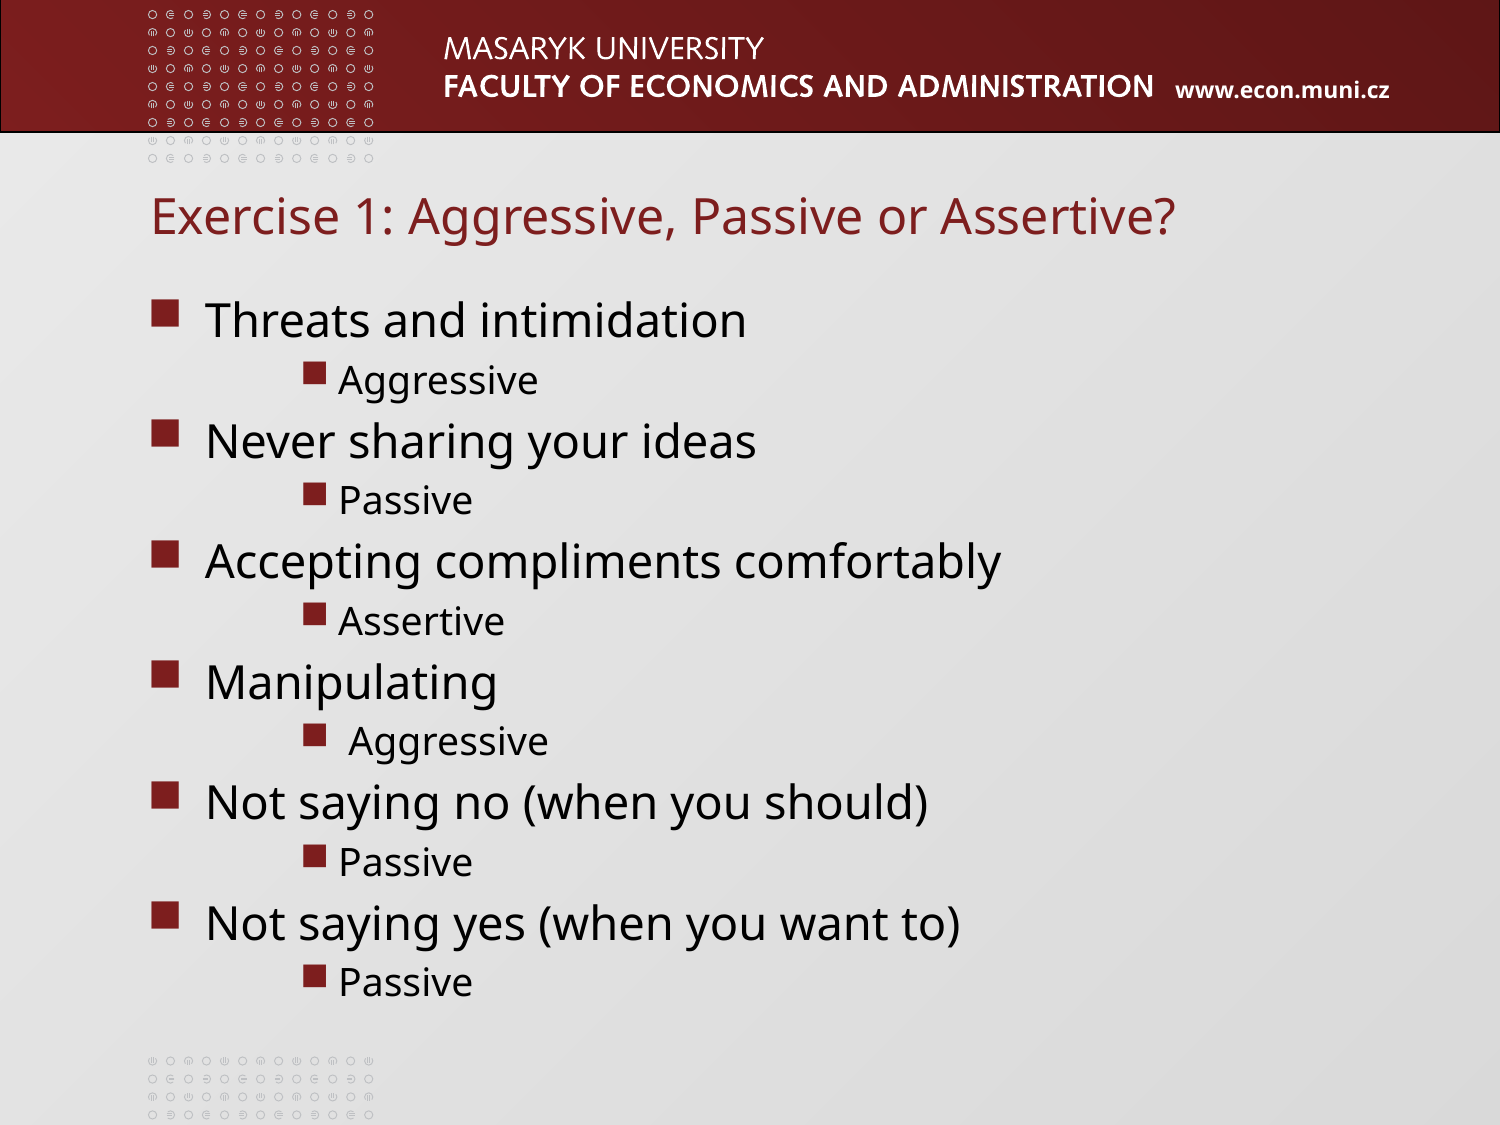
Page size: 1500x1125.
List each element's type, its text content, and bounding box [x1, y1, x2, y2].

title Exercise 1: Aggressive, Passive or Assertive? [150, 184, 1425, 268]
list Threats and intimidation Aggressive Never sharing your ideas Passive Accepting compliments comfortably Assertive Manipulating Aggressive Not saying no (when you should) Passive Not saying yes (when you want to) Passive [147, 290, 1423, 1006]
